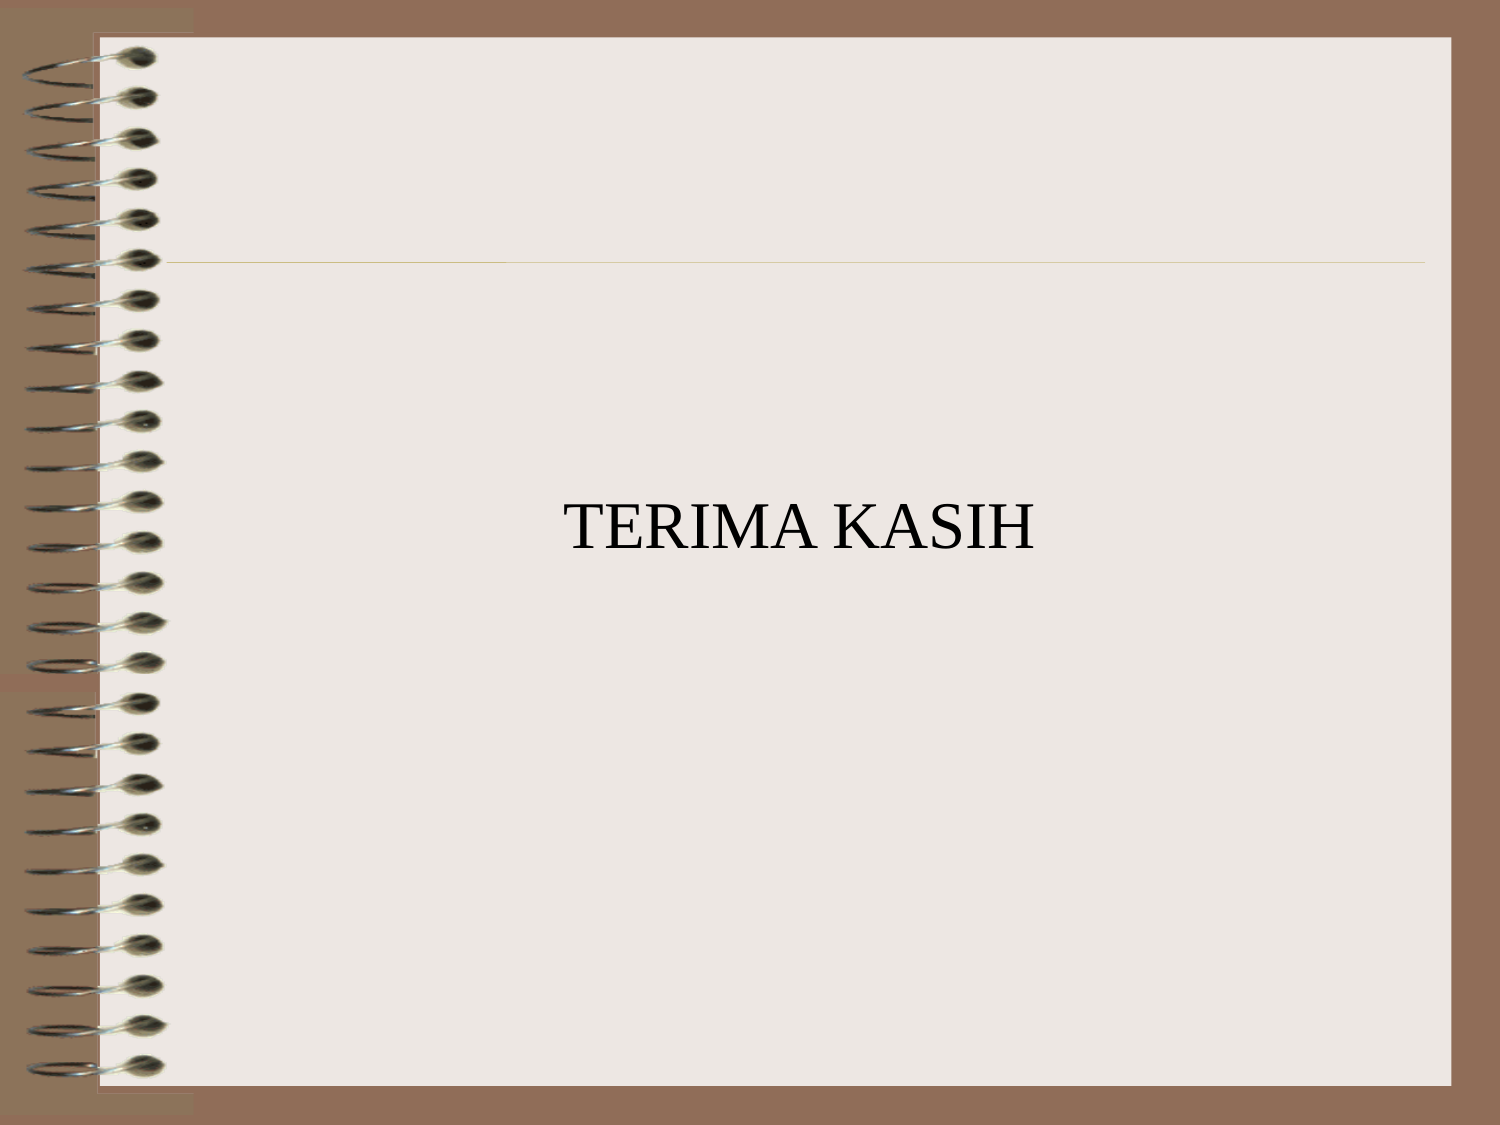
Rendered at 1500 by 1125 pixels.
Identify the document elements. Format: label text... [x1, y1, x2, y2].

list TERIMA KASIH [174, 287, 1426, 963]
picture [0, 8, 194, 674]
picture [0, 692, 194, 1115]
